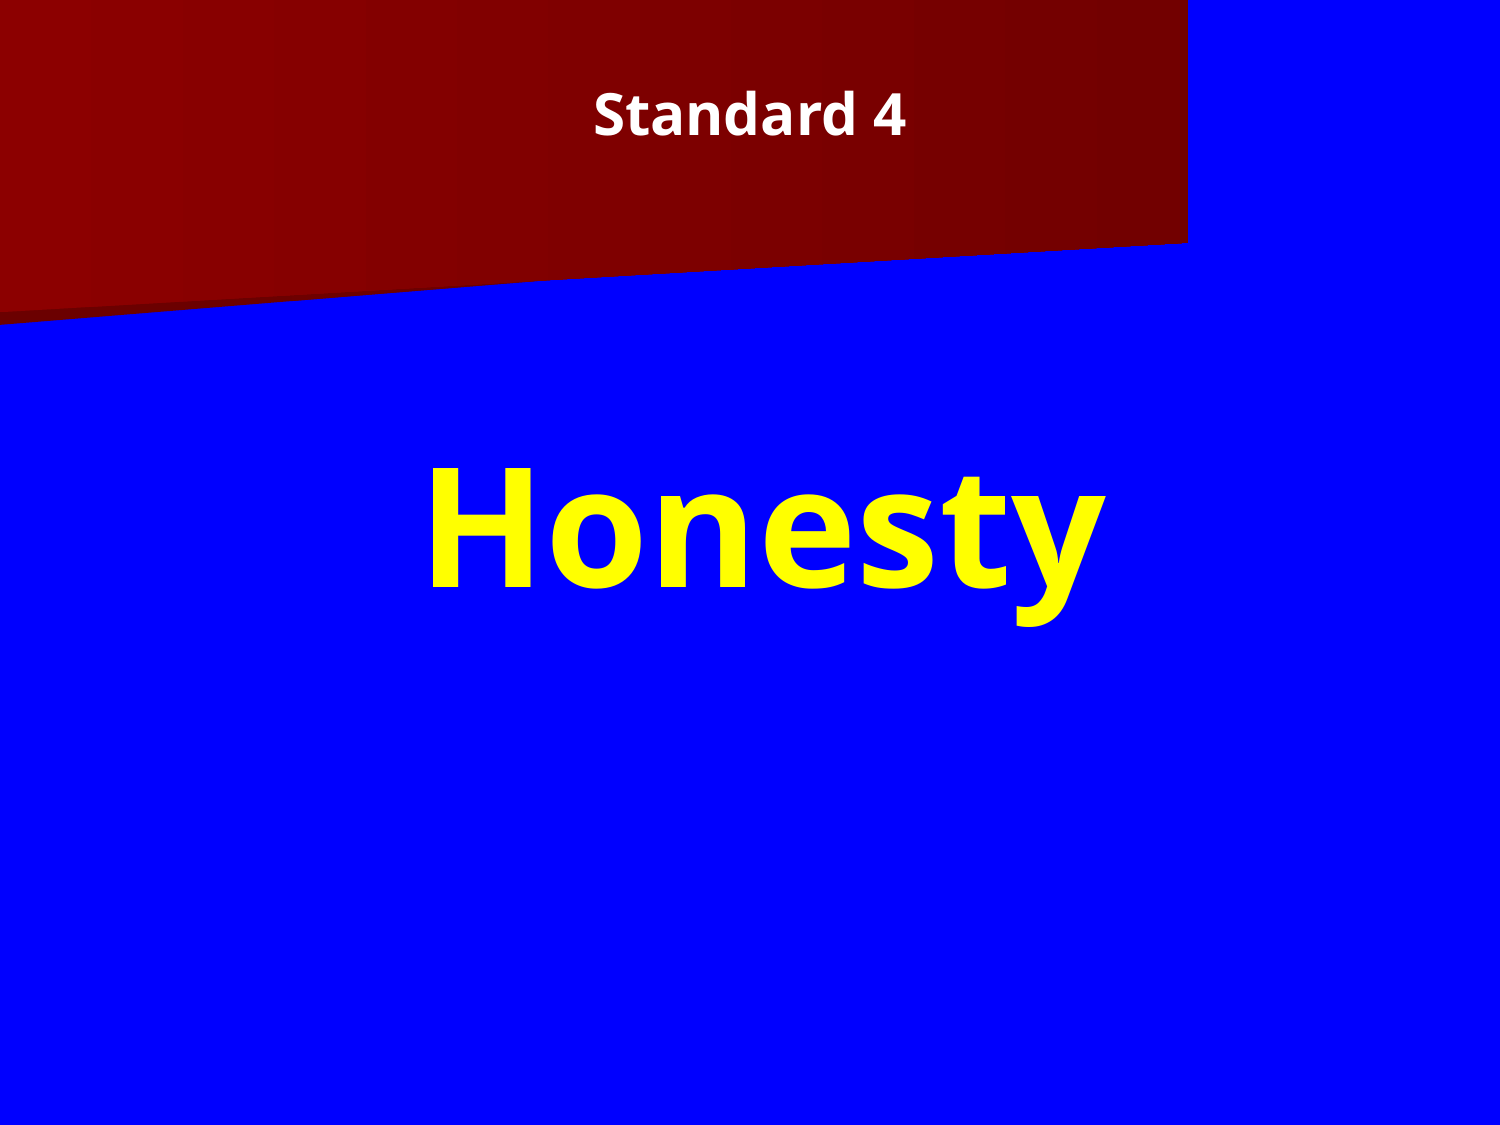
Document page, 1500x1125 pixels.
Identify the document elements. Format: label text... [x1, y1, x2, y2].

title Standard 4 [62, 62, 1438, 163]
list Honesty [349, 413, 1176, 641]
